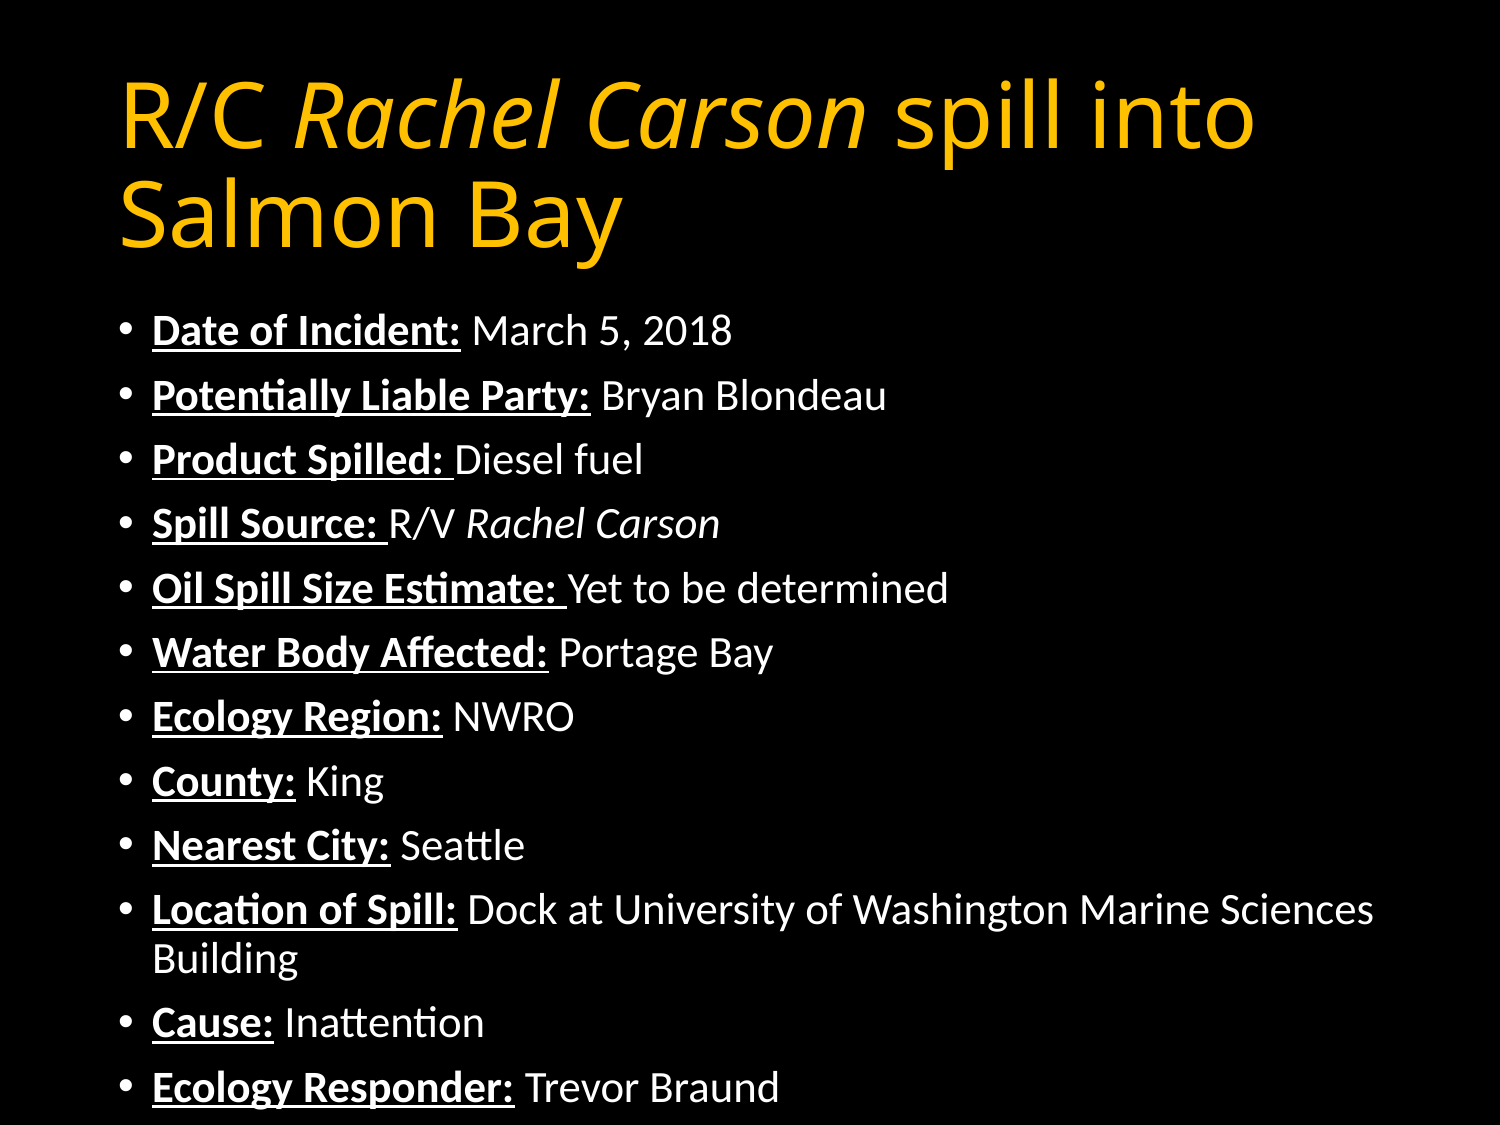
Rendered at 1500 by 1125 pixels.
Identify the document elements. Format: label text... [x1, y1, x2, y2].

list Date of Incident: March 5, 2018 Potentially Liable Party: Bryan Blondeau Product Spilled: Diesel fuel Spill Source: R/V Rachel Carson Oil Spill Size Estimate: Yet to be determined Water Body Affected: Portage Bay Ecology Region: NWRO County: King Nearest City: Seattle Location of Spill: Dock at University of Washington Marine Sciences Building Cause: Inattention Ecology Responder: Trevor Braund [103, 299, 1397, 1125]
title R/C Rachel Carson spill into Salmon Bay [103, 59, 1397, 278]
